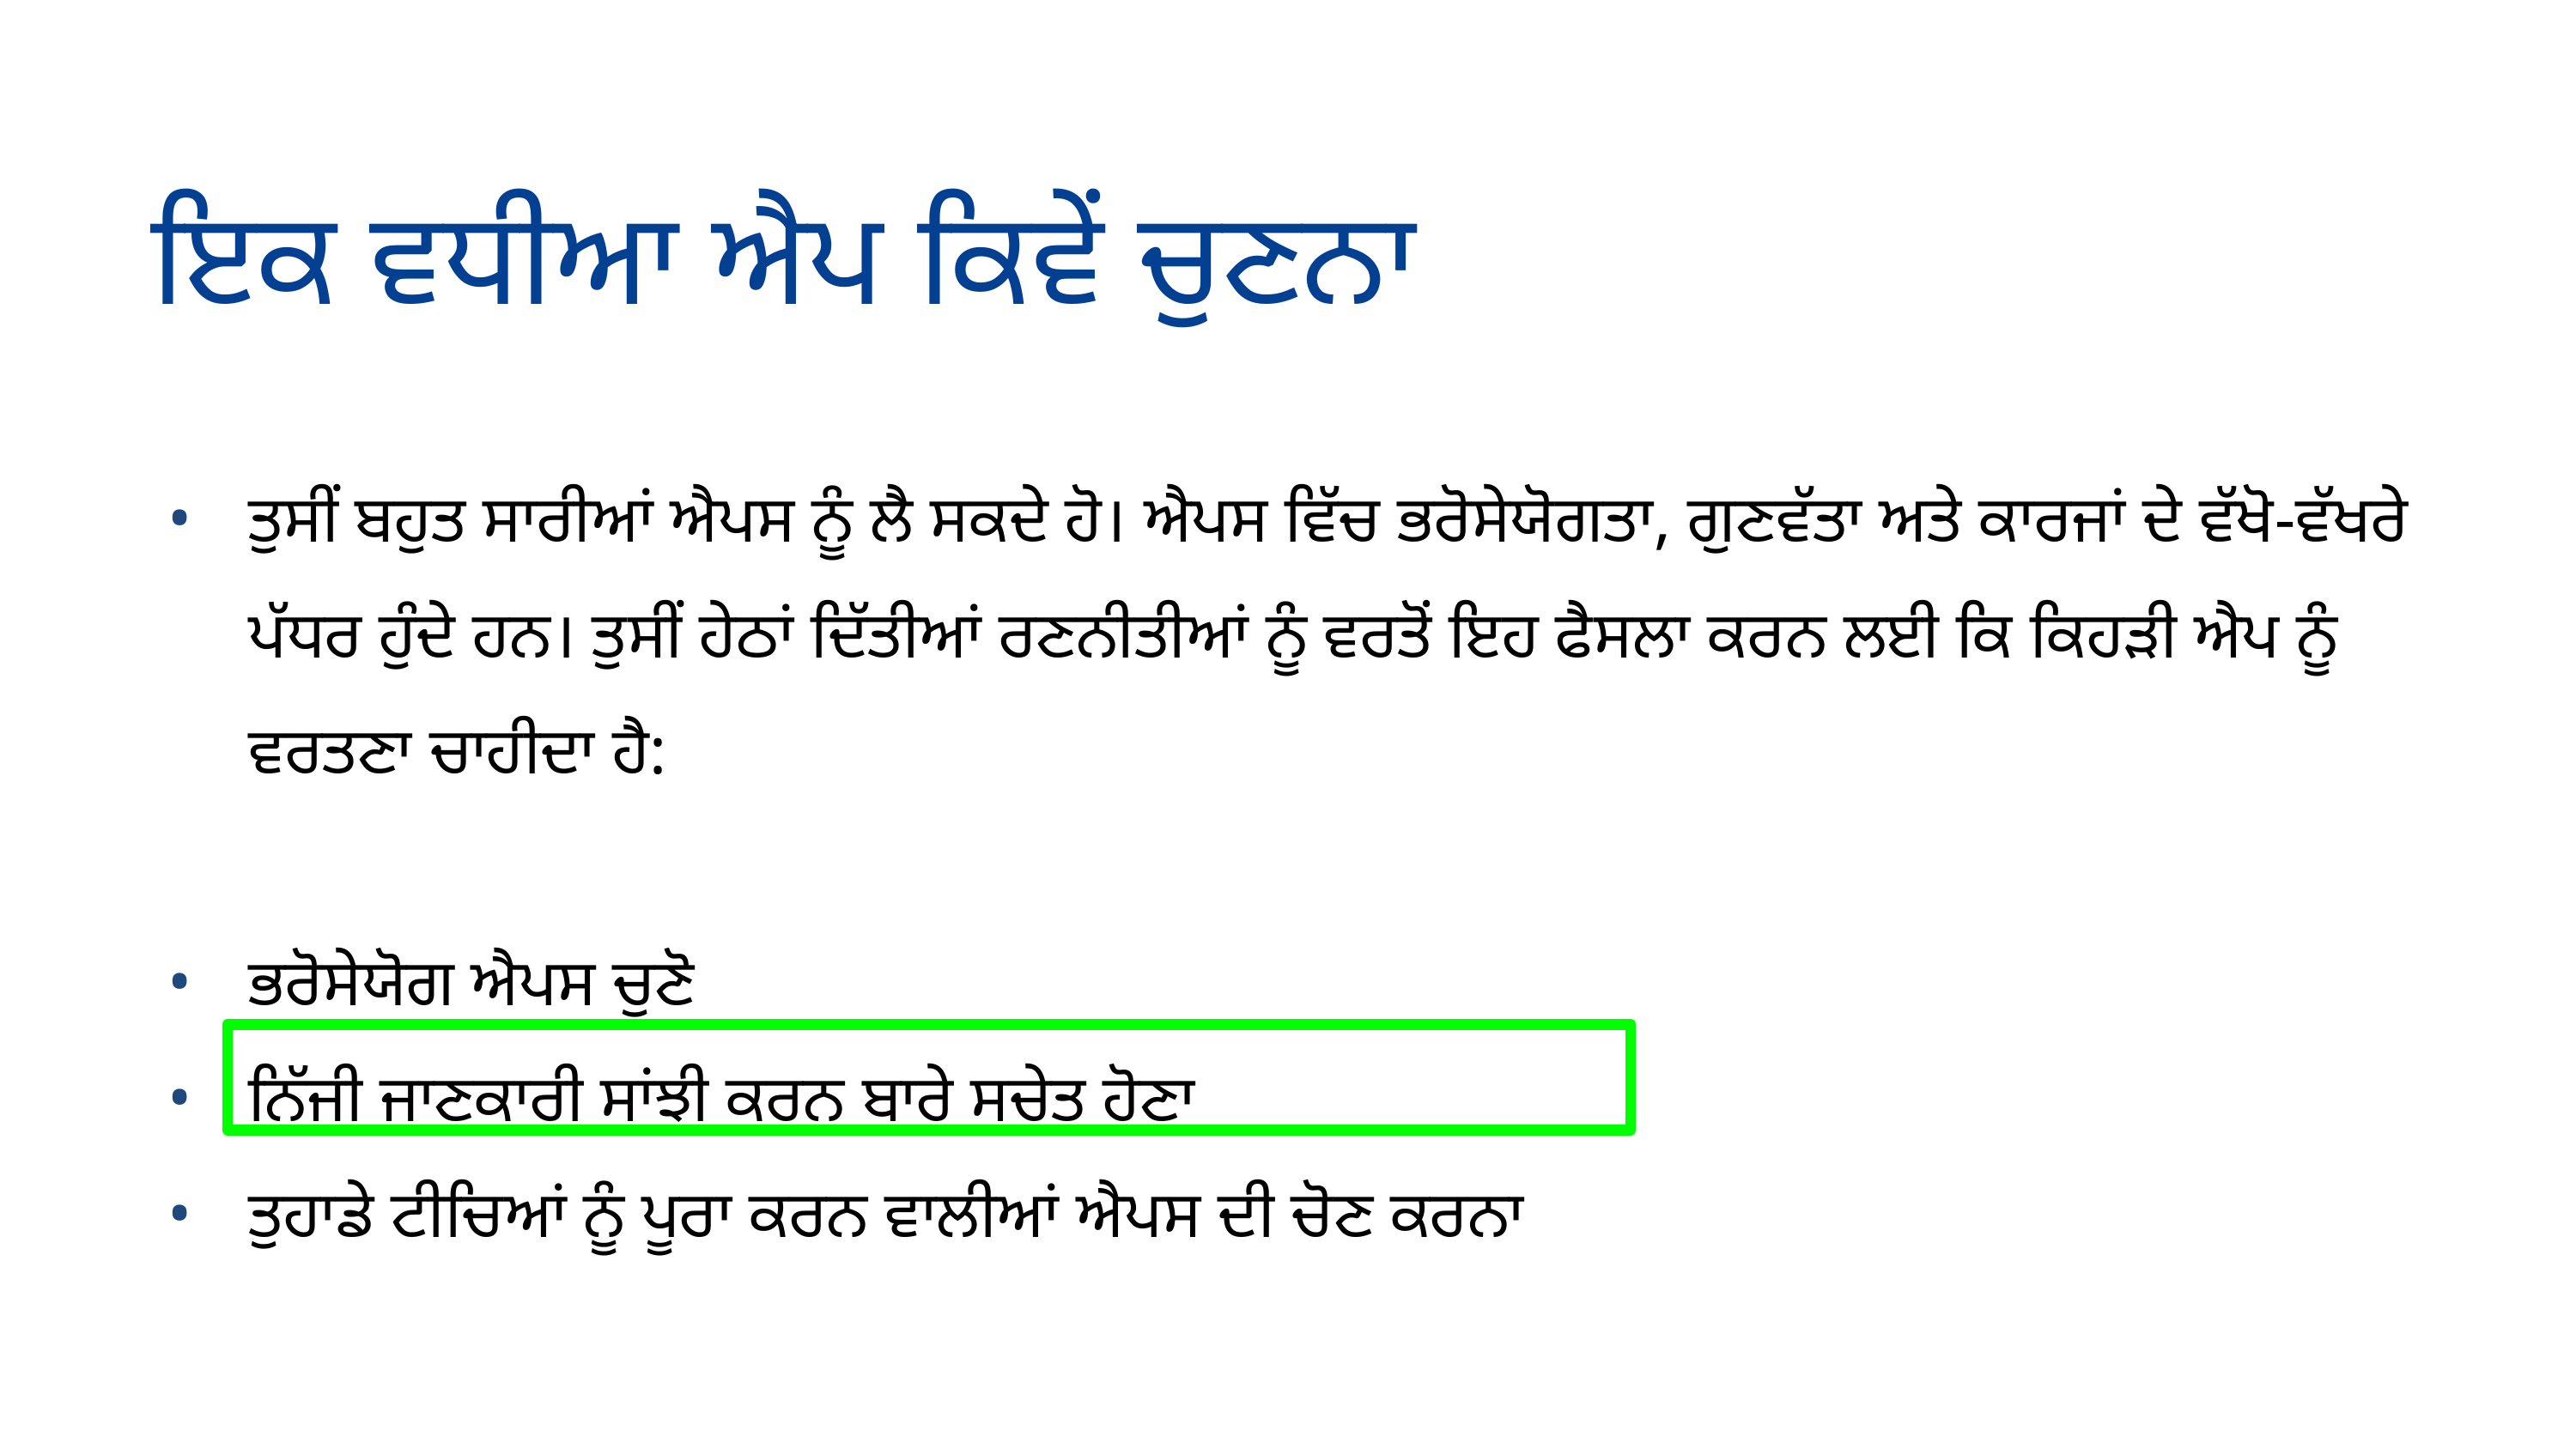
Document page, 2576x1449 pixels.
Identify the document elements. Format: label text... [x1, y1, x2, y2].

text_box [227, 1024, 1631, 1131]
text_box ਇਕ ਵਧੀਆ ਐਪ ਕਿਵੇਂ ਚੁਣਨਾ [151, 160, 2360, 400]
text_box ਤੁਸੀਂ ਬਹੁਤ ਸਾਰੀਆਂ ਐਪਸ ਨੂੰ ਲੈ ਸਕਦੇ ਹੋ। ਐਪਸ ਵਿੱਚ ਭਰੋਸੇਯੋਗਤਾ, ਗੁਣਵੱਤਾ ਅਤੇ ਕਾਰਜਾਂ ਦੇ ਵੱਖੋ-ਵੱਖਰੇ ਪੱਧਰ ਹੁੰਦੇ ਹਨ। ਤੁਸੀਂ ਹੇਠਾਂ ਦਿੱਤੀਆਂ ਰਣਨੀਤੀਆਂ ਨੂੰ ਵਰਤੋਂ ਇਹ ਫੈਸਲਾ ਕਰਨ ਲਈ ਕਿ ਕਿਹੜੀ ਐਪ ਨੂੰ ਵਰਤਣਾ ਚਾਹੀਦਾ ਹੈ: ਭਰੋਸੇਯੋਗ ਐਪਸ ਚੁਣੋ ਨਿੱਜੀ ਜਾਣਕਾਰੀ ਸਾਂਝੀ ਕਰਨ ਬਾਰੇ ਸੁਚੇਤ ਹੋਣਾ ਤੁਹਾਡੇ ਟੀਚਿਆਂ ਨੂੰ ਪੂਰਾ ਕਰਨ ਵਾਲੀਆਂ ਐਪਸ ਦੀ ਚੋਣ ਕਰਨਾ [160, 439, 2416, 1304]
